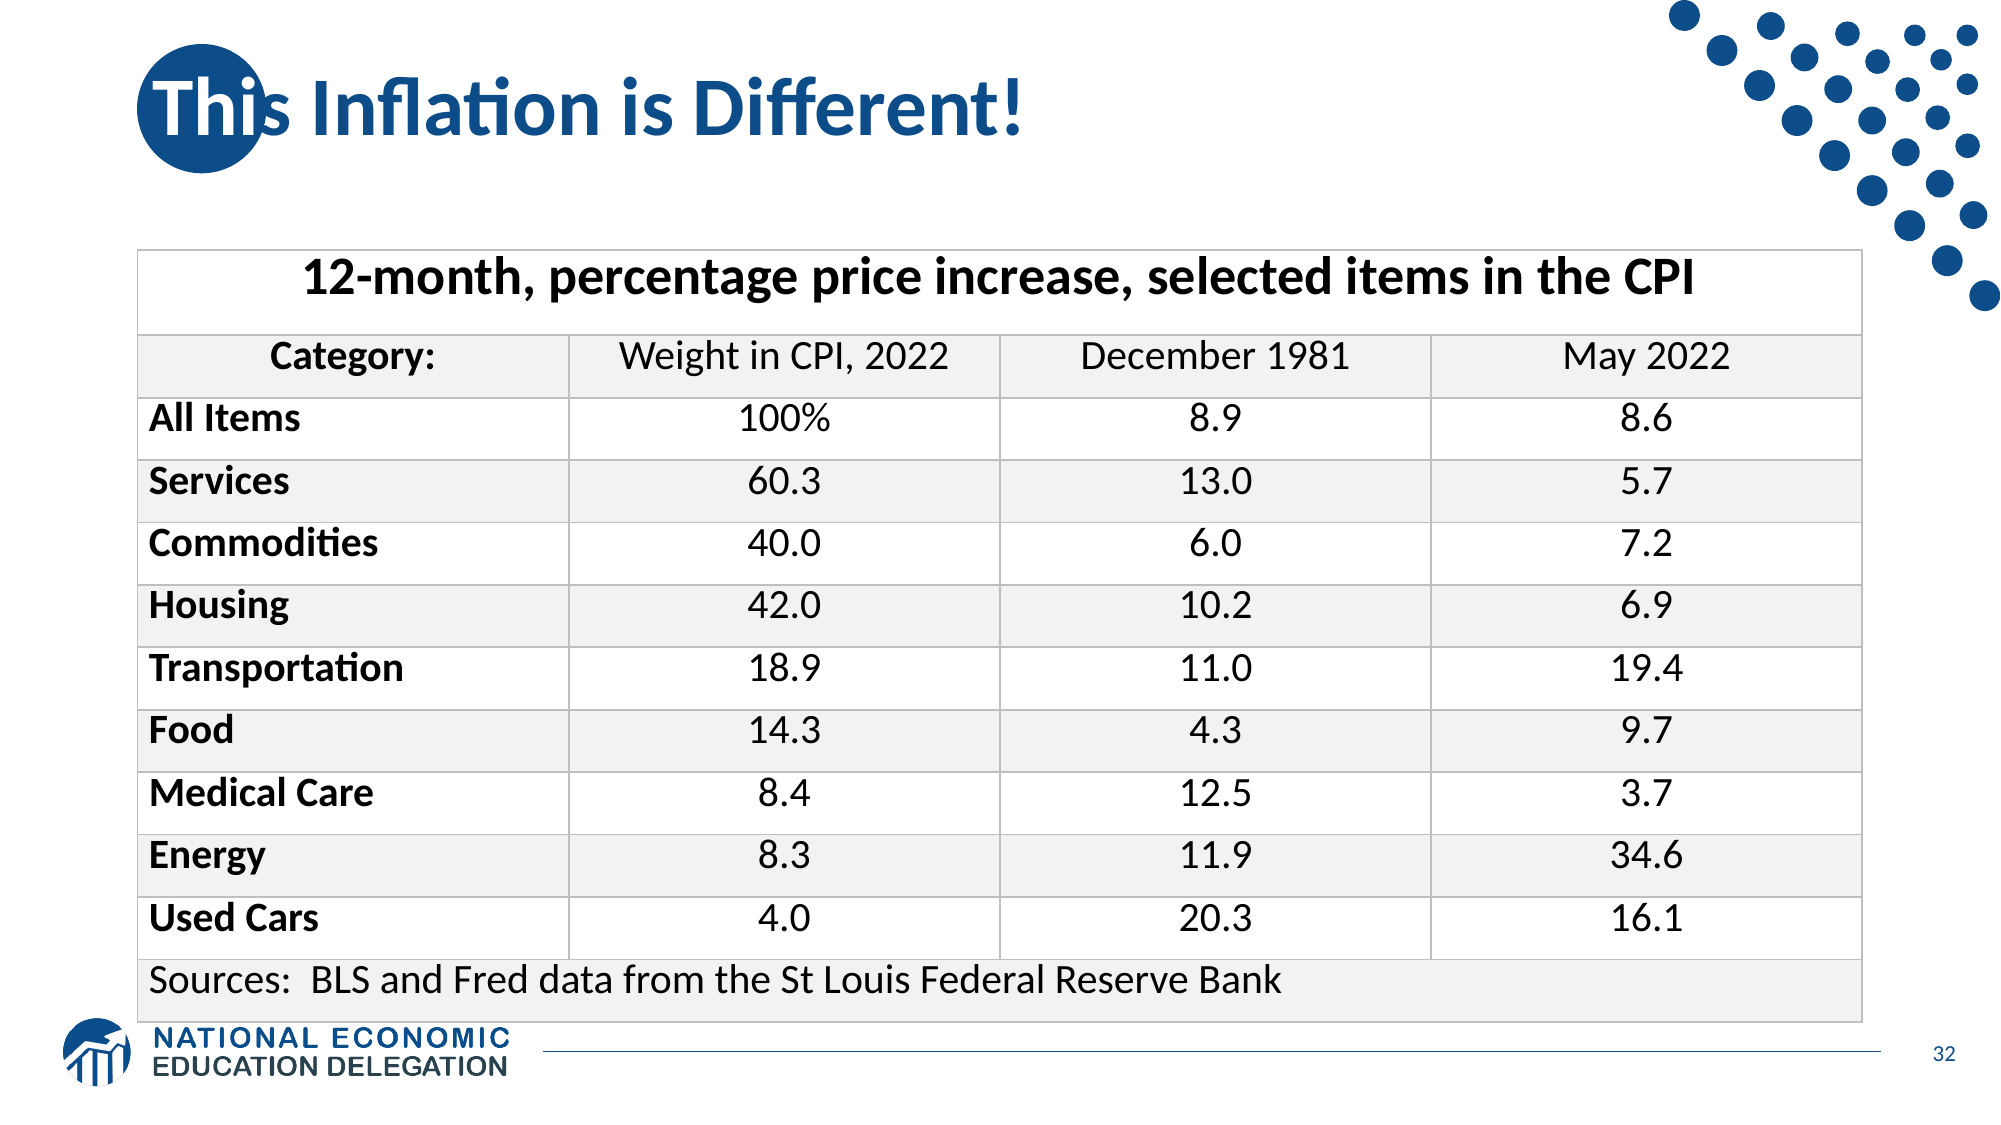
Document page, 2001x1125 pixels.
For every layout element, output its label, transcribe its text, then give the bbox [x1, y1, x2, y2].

table_cell 9.7 [1432, 711, 1861, 771]
table_cell 19.4 [1432, 648, 1861, 709]
table_cell Category: [138, 336, 568, 397]
table_cell Sources: BLS and Fred data from the St Louis Federal Reserve Bank [138, 960, 1861, 1021]
table_cell 14.3 [570, 711, 999, 771]
table_cell 6.0 [1001, 523, 1430, 584]
picture [55, 1013, 520, 1091]
table_cell 12.5 [1001, 773, 1430, 834]
table_cell 6.9 [1432, 586, 1861, 646]
table_cell 42.0 [570, 586, 999, 646]
table_cell 7.2 [1432, 523, 1861, 584]
table_cell 100% [570, 399, 999, 459]
table_cell 16.1 [1432, 898, 1861, 959]
table_cell December 1981 [1001, 336, 1430, 397]
table_cell 18.9 [570, 648, 999, 709]
table_cell Services [138, 461, 568, 522]
table_cell 4.0 [570, 898, 999, 959]
table_cell 10.2 [1001, 586, 1430, 646]
table_cell 8.4 [570, 773, 999, 834]
table_cell 8.3 [570, 835, 999, 896]
table_cell 4.3 [1001, 711, 1430, 771]
title This Inflation is Different! [137, 0, 1863, 218]
table_cell Weight in CPI, 2022 [570, 336, 999, 397]
table_cell 20.3 [1001, 898, 1430, 959]
table_cell Energy [138, 835, 568, 896]
table_cell 60.3 [570, 461, 999, 522]
table_cell Medical Care [138, 773, 568, 834]
table_header 12-month, percentage price increase, selected items in the CPI [138, 251, 1861, 334]
table_cell 3.7 [1432, 773, 1861, 834]
table_cell 13.0 [1001, 461, 1430, 522]
table_cell 34.6 [1432, 835, 1861, 896]
table_cell 8.9 [1001, 399, 1430, 459]
table_cell Used Cars [138, 898, 568, 959]
table_cell 8.6 [1432, 399, 1861, 459]
table_cell 40.0 [570, 523, 999, 584]
slide_number 32 [1521, 1022, 1972, 1082]
table_cell Transportation [138, 648, 568, 709]
table_cell 11.9 [1001, 835, 1430, 896]
table_cell Commodities [138, 523, 568, 584]
table_cell Housing [138, 586, 568, 646]
table_cell May 2022 [1432, 336, 1861, 397]
table_cell All Items [138, 399, 568, 459]
table_cell 11.0 [1001, 648, 1430, 709]
table_cell 5.7 [1432, 461, 1861, 522]
table_cell Food [138, 711, 568, 771]
